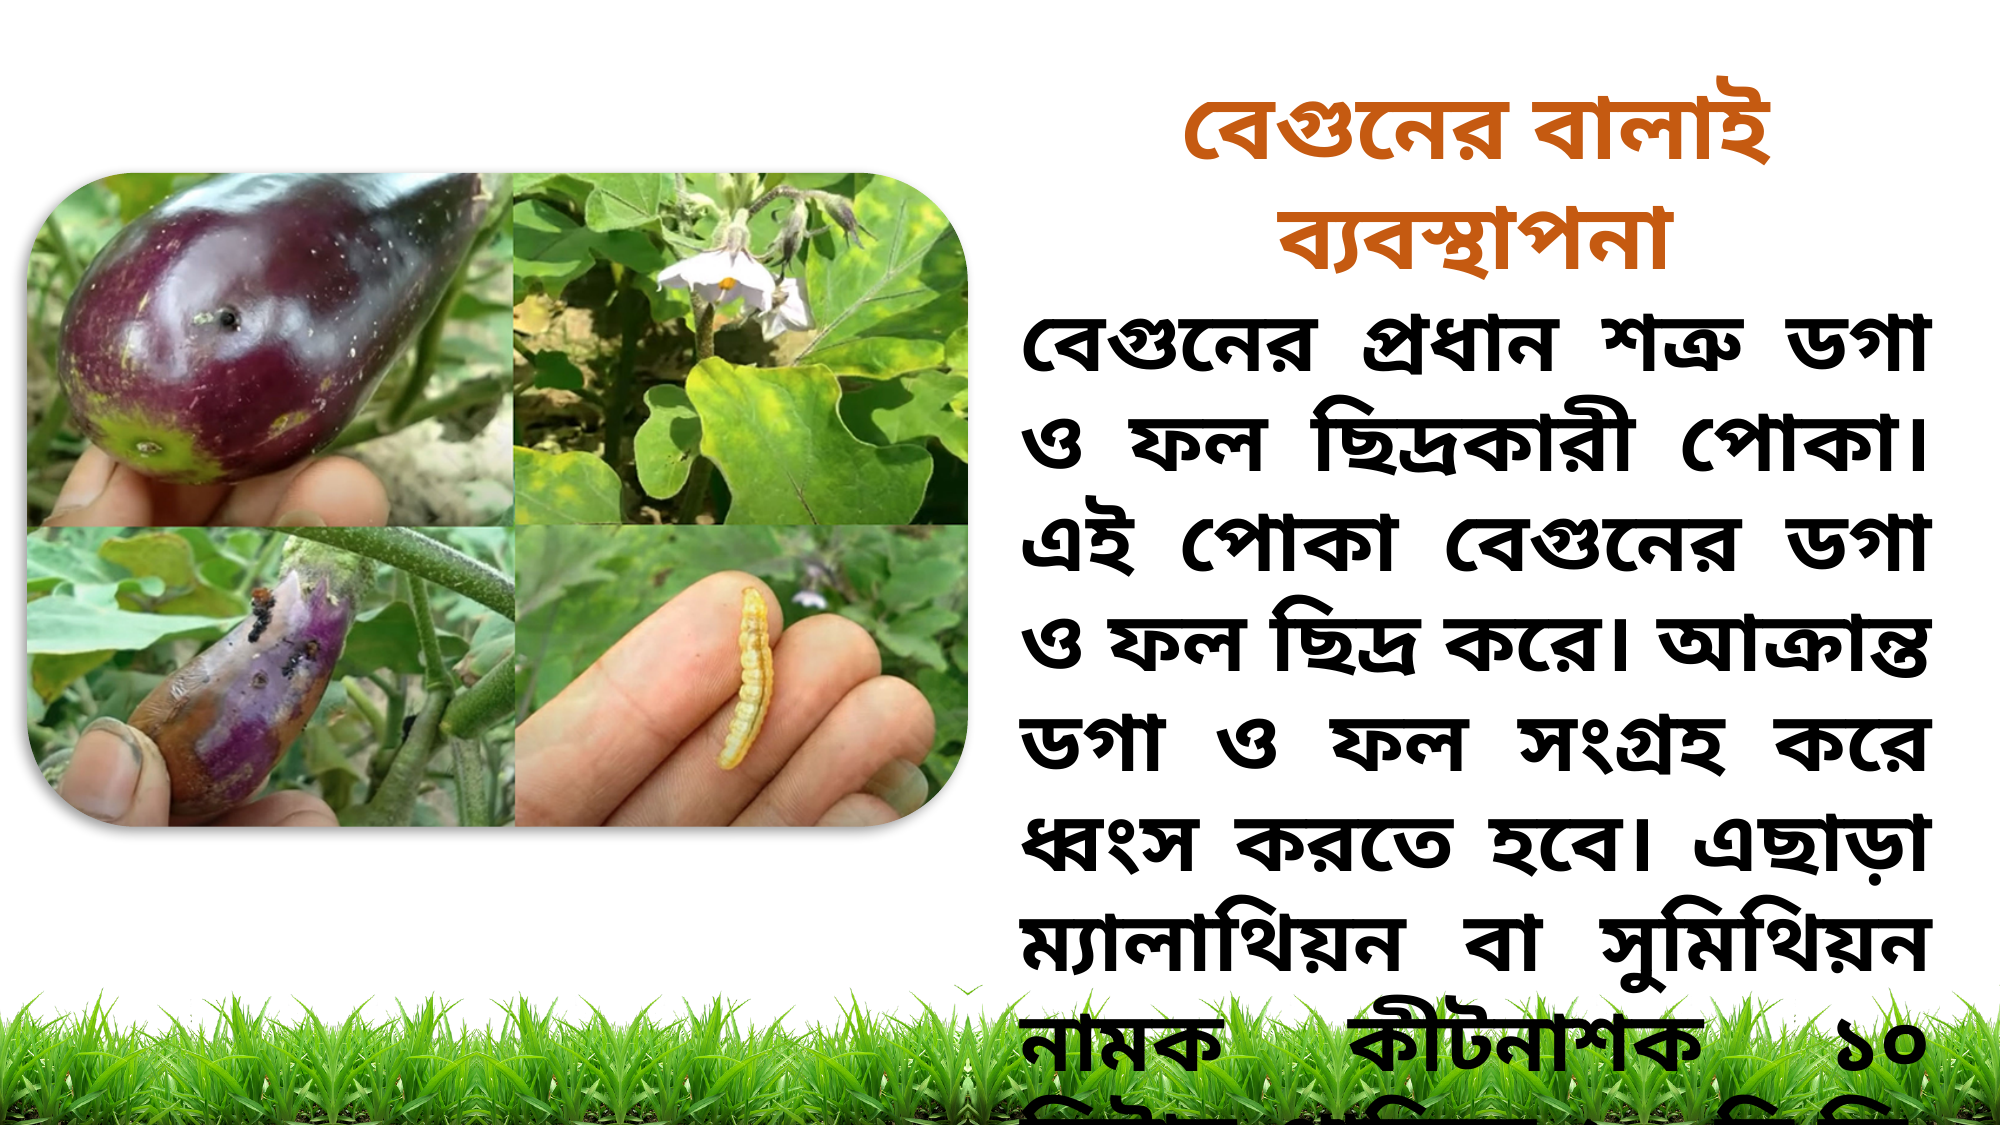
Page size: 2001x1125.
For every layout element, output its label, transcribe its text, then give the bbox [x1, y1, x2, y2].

text_box বেগুনের বালাই ব্যবস্থাপনা বেগুনের প্রধান শত্রু ডগা ও ফল ছিদ্রকারী পোকা। এই পোকা বেগুনের ডগা ও ফল ছিদ্র করে। আক্রান্ত ডগা ও ফল সংগ্রহ করে ধ্বংস করতে হবে। এছাড়া ম্যালাথিয়ন বা সুমিথিয়ন নামক কীটনাশক ১০ লিটার পানিতে ১০ মি.লি. মিশিয়ে এ রোগ দমন করা যায়। [1005, 60, 1947, 984]
picture [27, 172, 968, 827]
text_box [0, 984, 2000, 1125]
